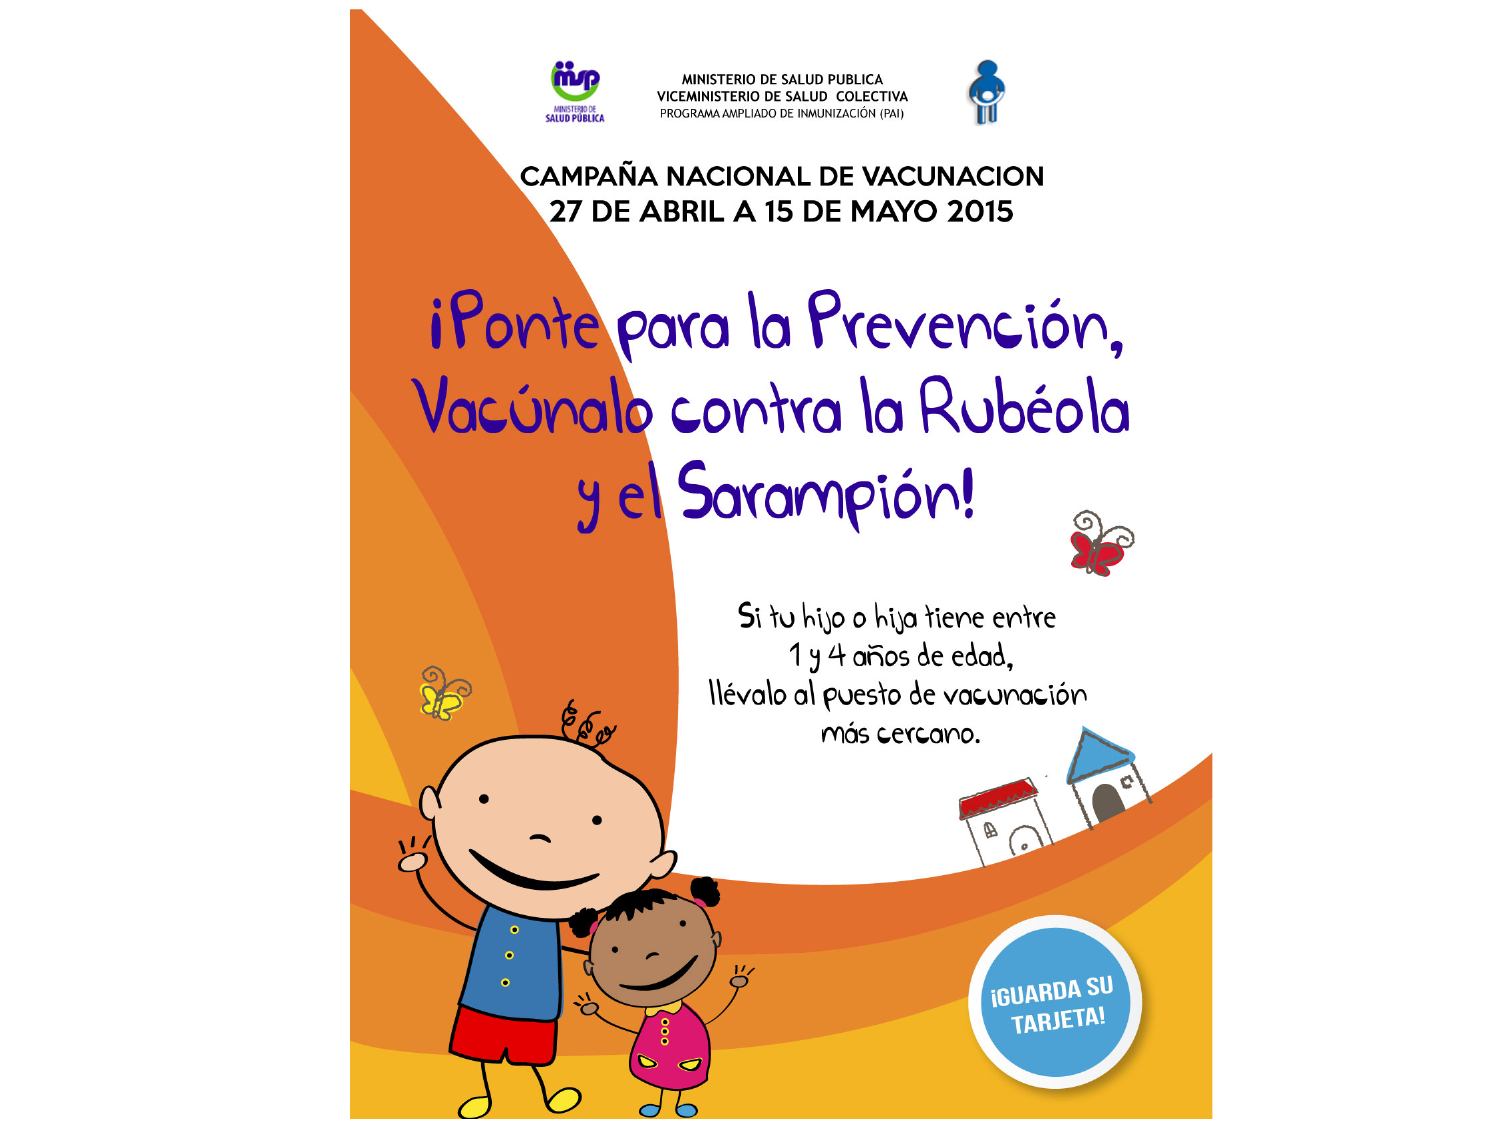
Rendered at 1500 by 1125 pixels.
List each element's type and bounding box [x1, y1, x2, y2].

picture [349, 8, 1213, 1120]
